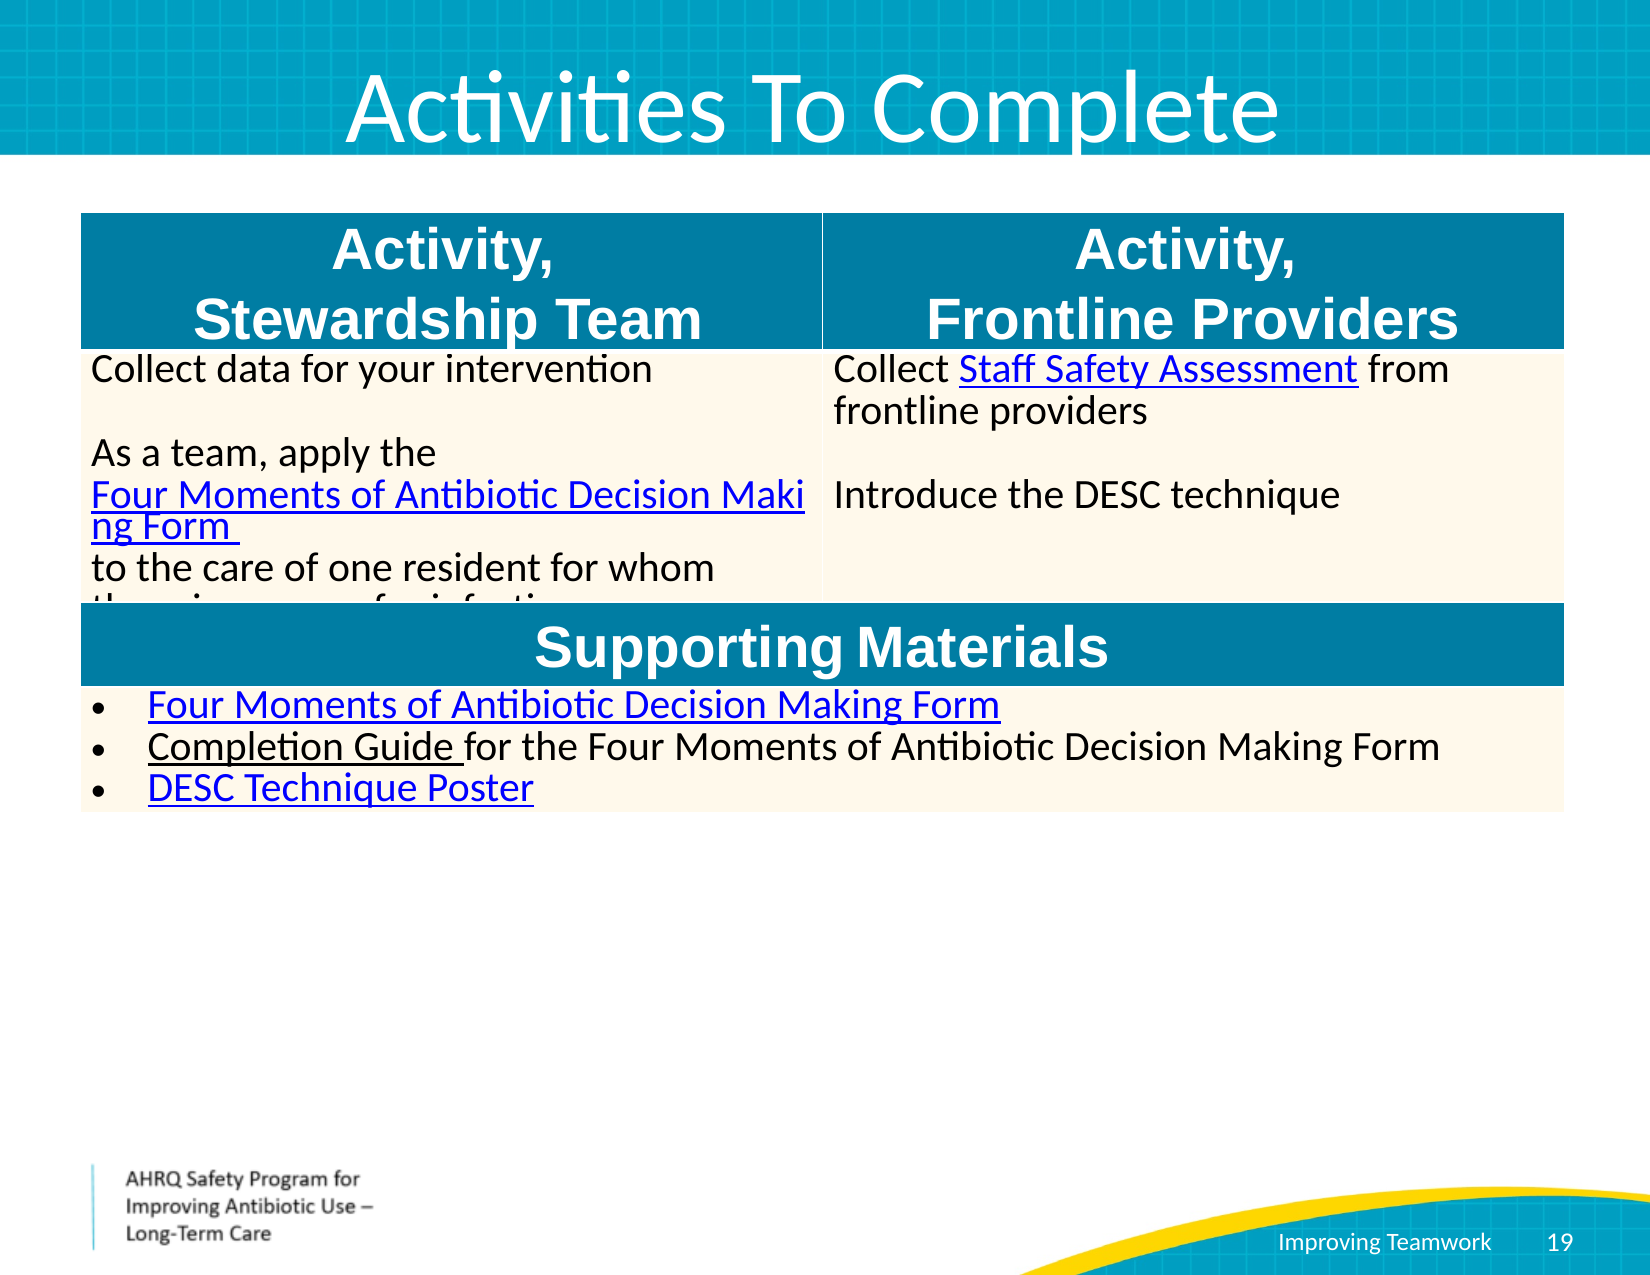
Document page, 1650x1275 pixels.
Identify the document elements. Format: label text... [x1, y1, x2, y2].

slide_number 19 [1510, 1207, 1591, 1275]
title Activities To Complete [82, 51, 1568, 150]
table_cell Collect data for your intervention As a team, apply the Four Moments of Antibiotic Decision Making Form to the care of one resident for whom there is concern for infection [81, 354, 822, 601]
table_cell Supporting Materials [81, 603, 1564, 686]
table_header Activity, Frontline Providers [823, 213, 1564, 349]
table_header Activity, Stewardship Team [81, 213, 822, 349]
table_cell Four Moments of Antibiotic Decision Making Form Completion Guide for the Four Moments of Antibiotic Decision Making Form DESC Technique Poster [81, 688, 1564, 812]
table_cell Collect Staff Safety Assessment from frontline providers Introduce the DESC technique [823, 354, 1564, 601]
picture [0, 0, 1650, 1275]
